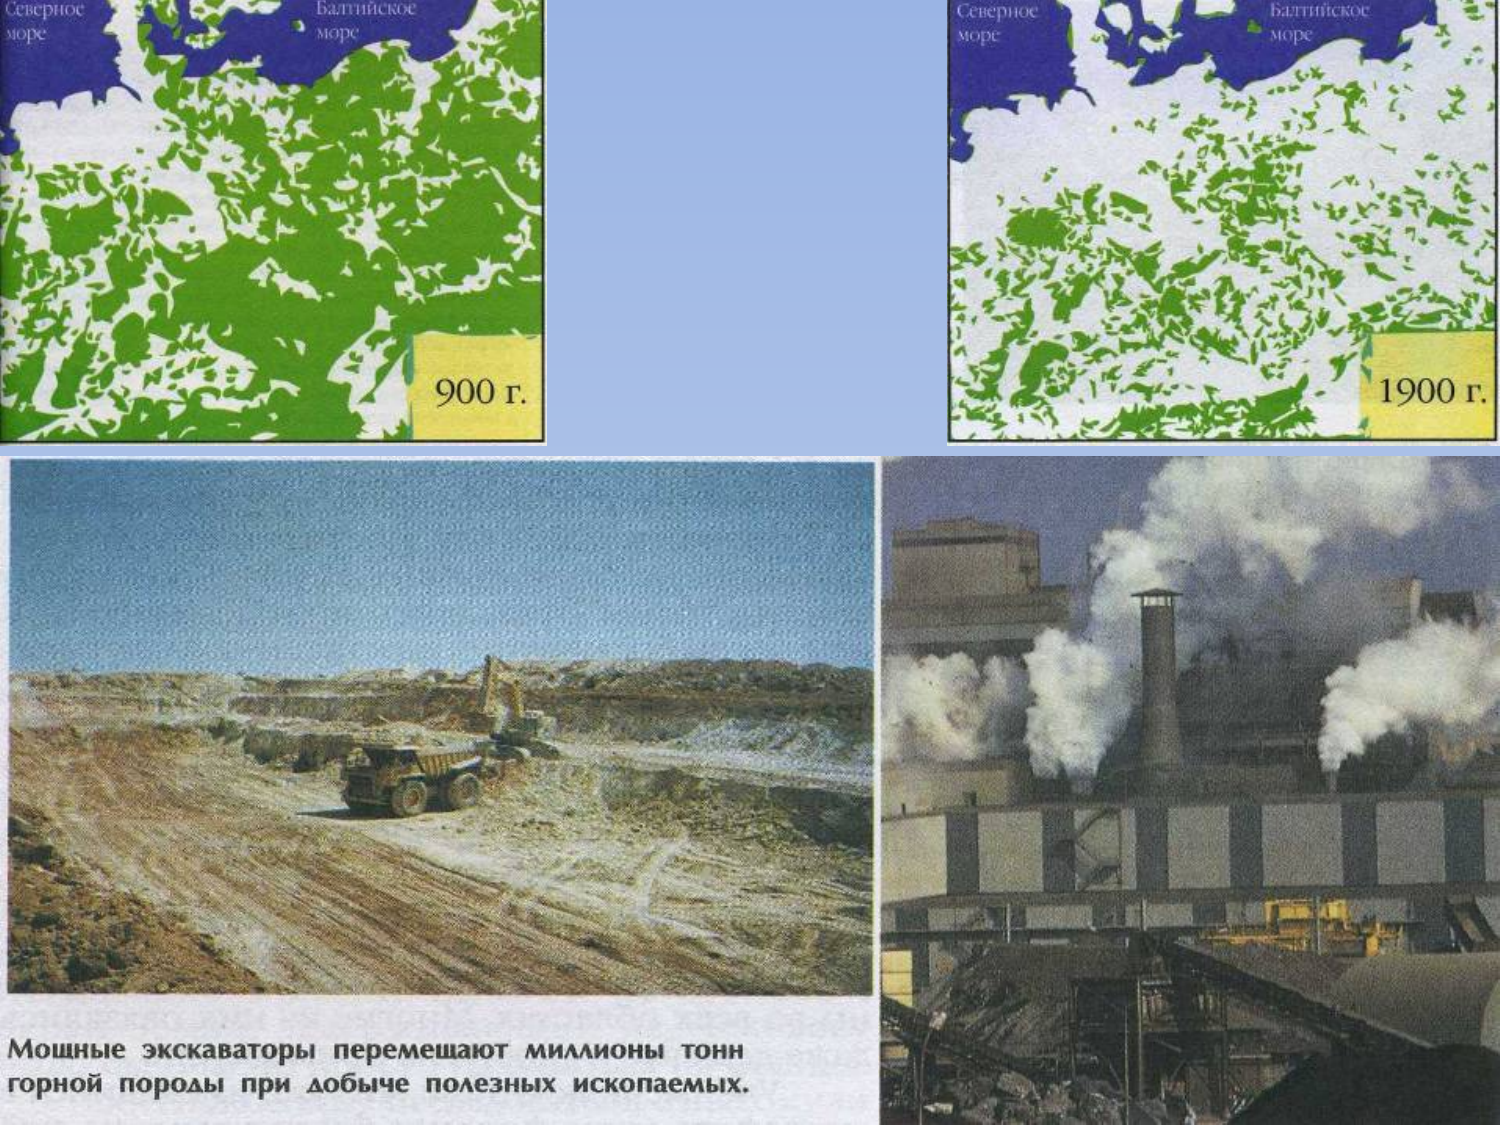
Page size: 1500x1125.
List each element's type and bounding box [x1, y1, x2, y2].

picture [0, 455, 1500, 1125]
picture [0, 0, 547, 446]
picture [947, 0, 1500, 446]
